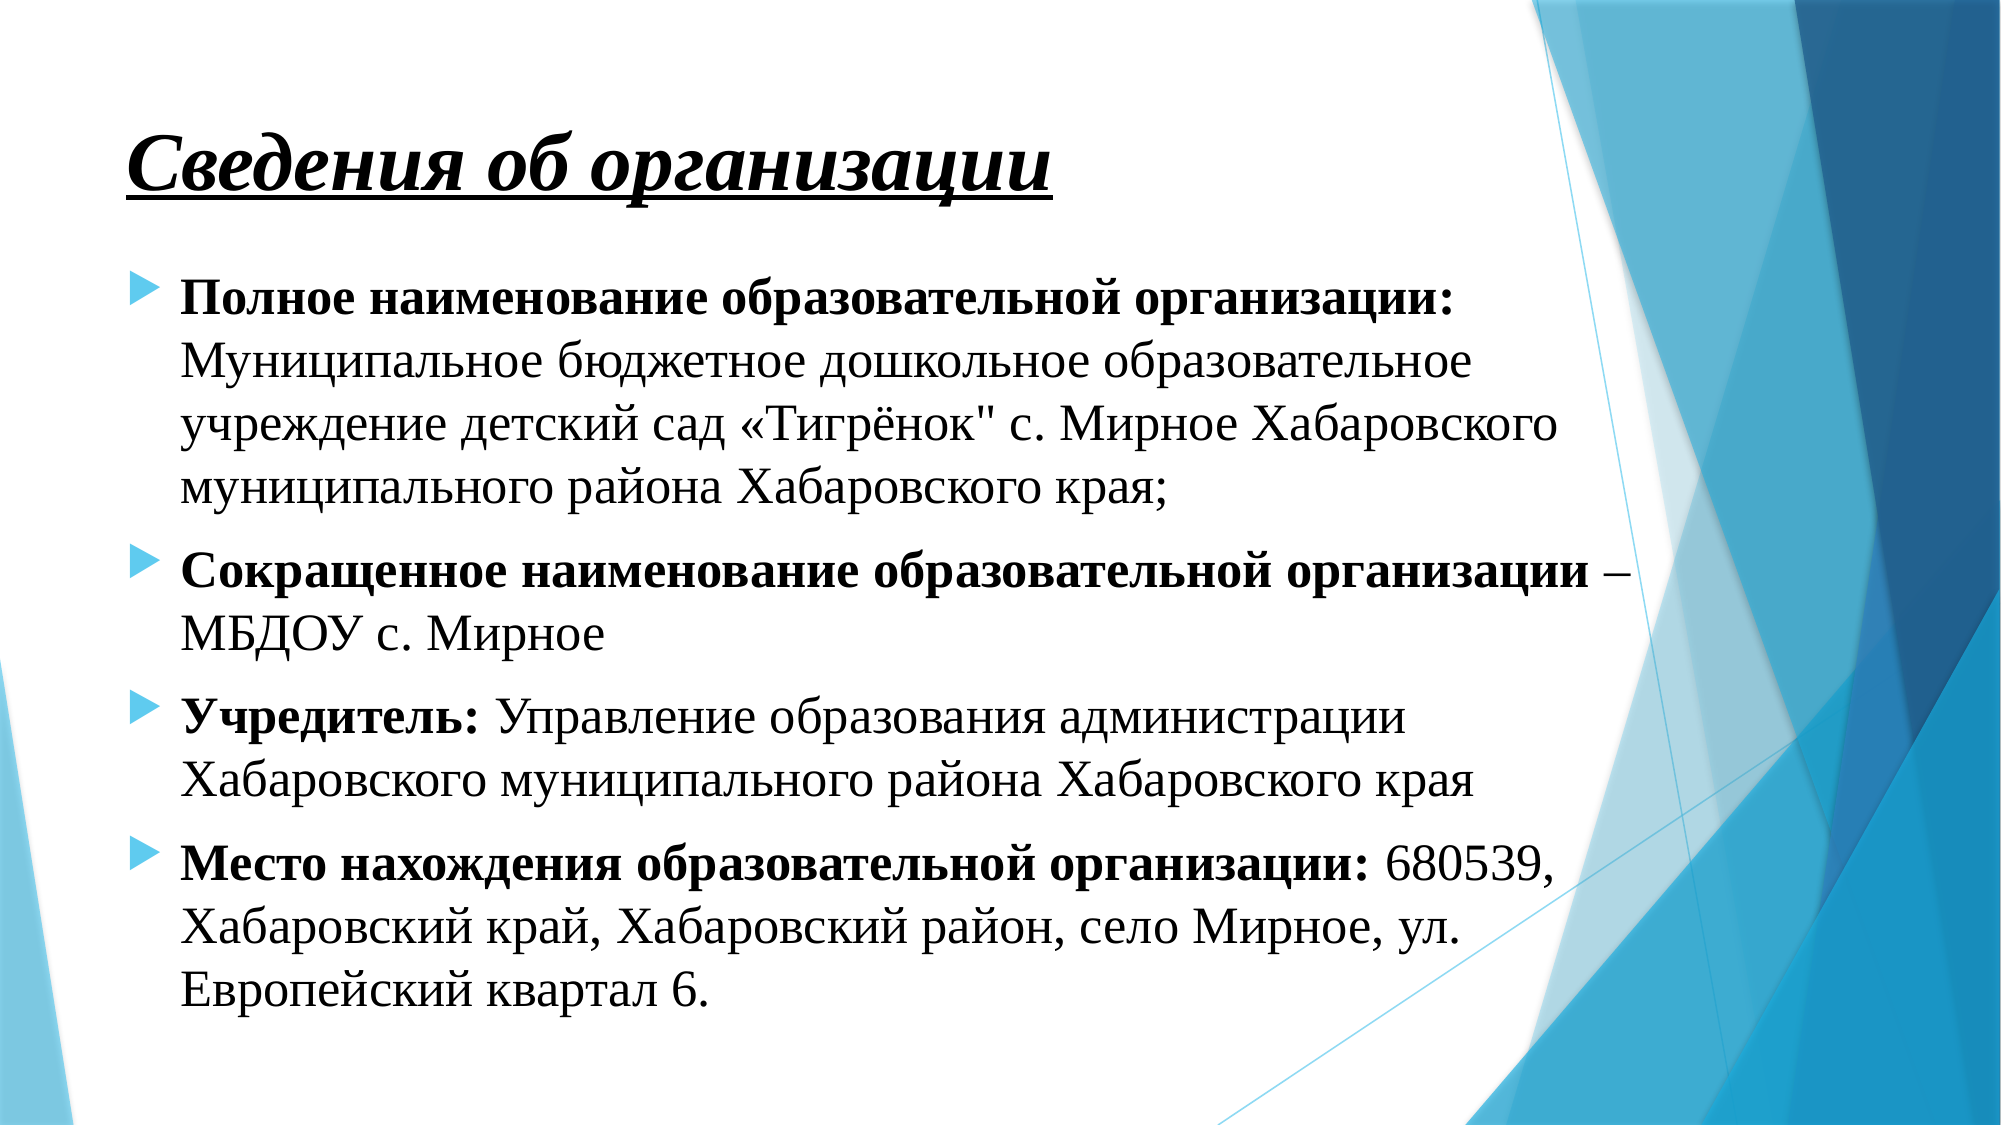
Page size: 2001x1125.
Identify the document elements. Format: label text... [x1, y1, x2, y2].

title Сведения об организации [111, 99, 1522, 254]
list Полное наименование образовательной организации: Муниципальное бюджетное дошкольное образовательное учреждение детский сад «Тигрёнок" с. Мирное Хабаровского муниципального района Хабаровского края; Сокращенное наименование образовательной организации – МБДОУ с. Мирное Учредитель: Управление образования администрации Хабаровского муниципального района Хабаровского края Место нахождения образовательной организации: 680539, Хабаровский край, Хабаровский район, село Мирное, ул. Европейский квартал 6. [111, 254, 1700, 1025]
